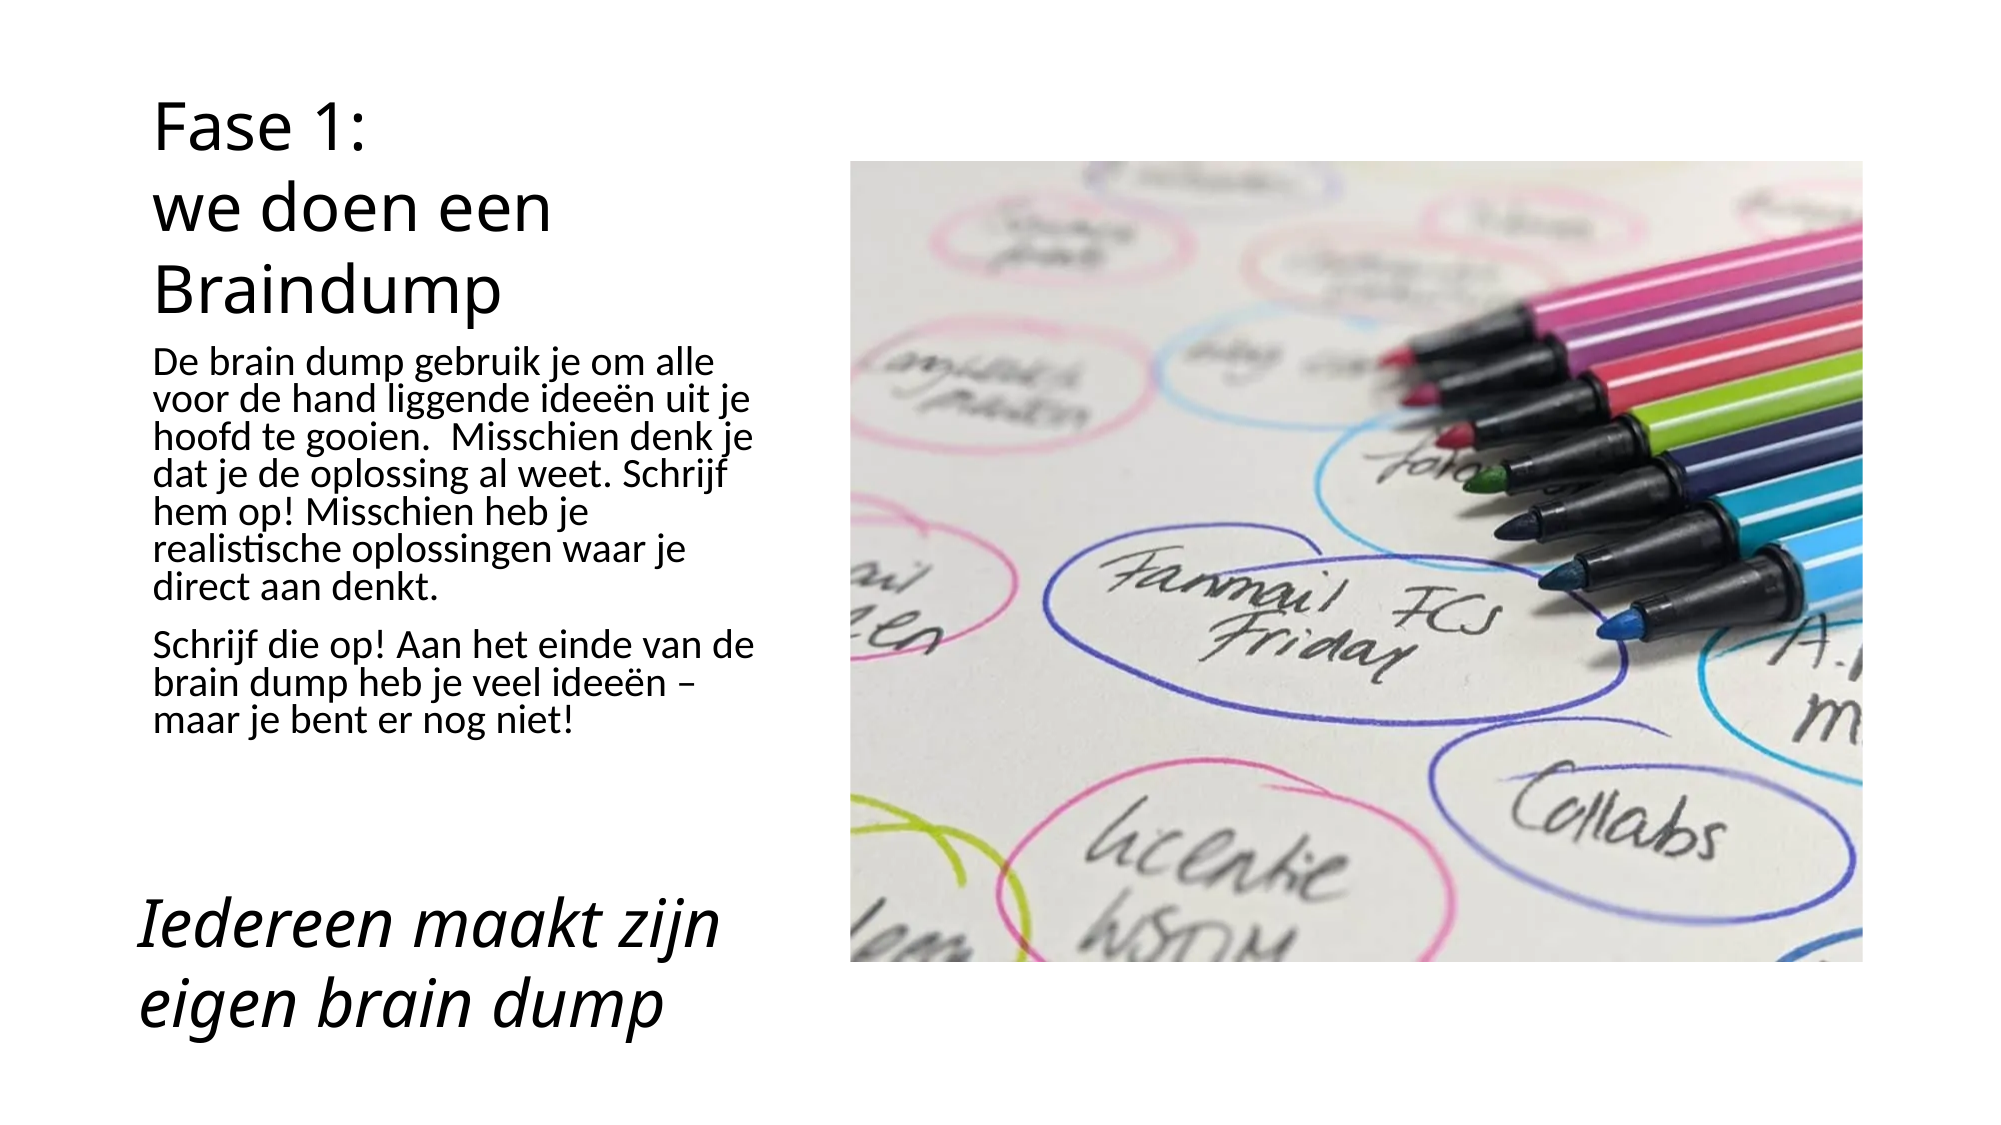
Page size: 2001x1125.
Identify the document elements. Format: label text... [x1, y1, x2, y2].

text_box Iedereen maakt zijn eigen brain dump [123, 873, 817, 1048]
title Fase 1: we doen een Braindump [137, 75, 783, 337]
picture [850, 161, 1863, 962]
list De brain dump gebruik je om alle voor de hand liggende ideeën uit je hoofd te gooien. Misschien denk je dat je de oplossing al weet. Schrijf hem op! Misschien heb je realistische oplossingen waar je direct aan denkt. Schrijf die op! Aan het einde van de brain dump heb je veel ideeën – maar je bent er nog niet! [137, 337, 783, 873]
